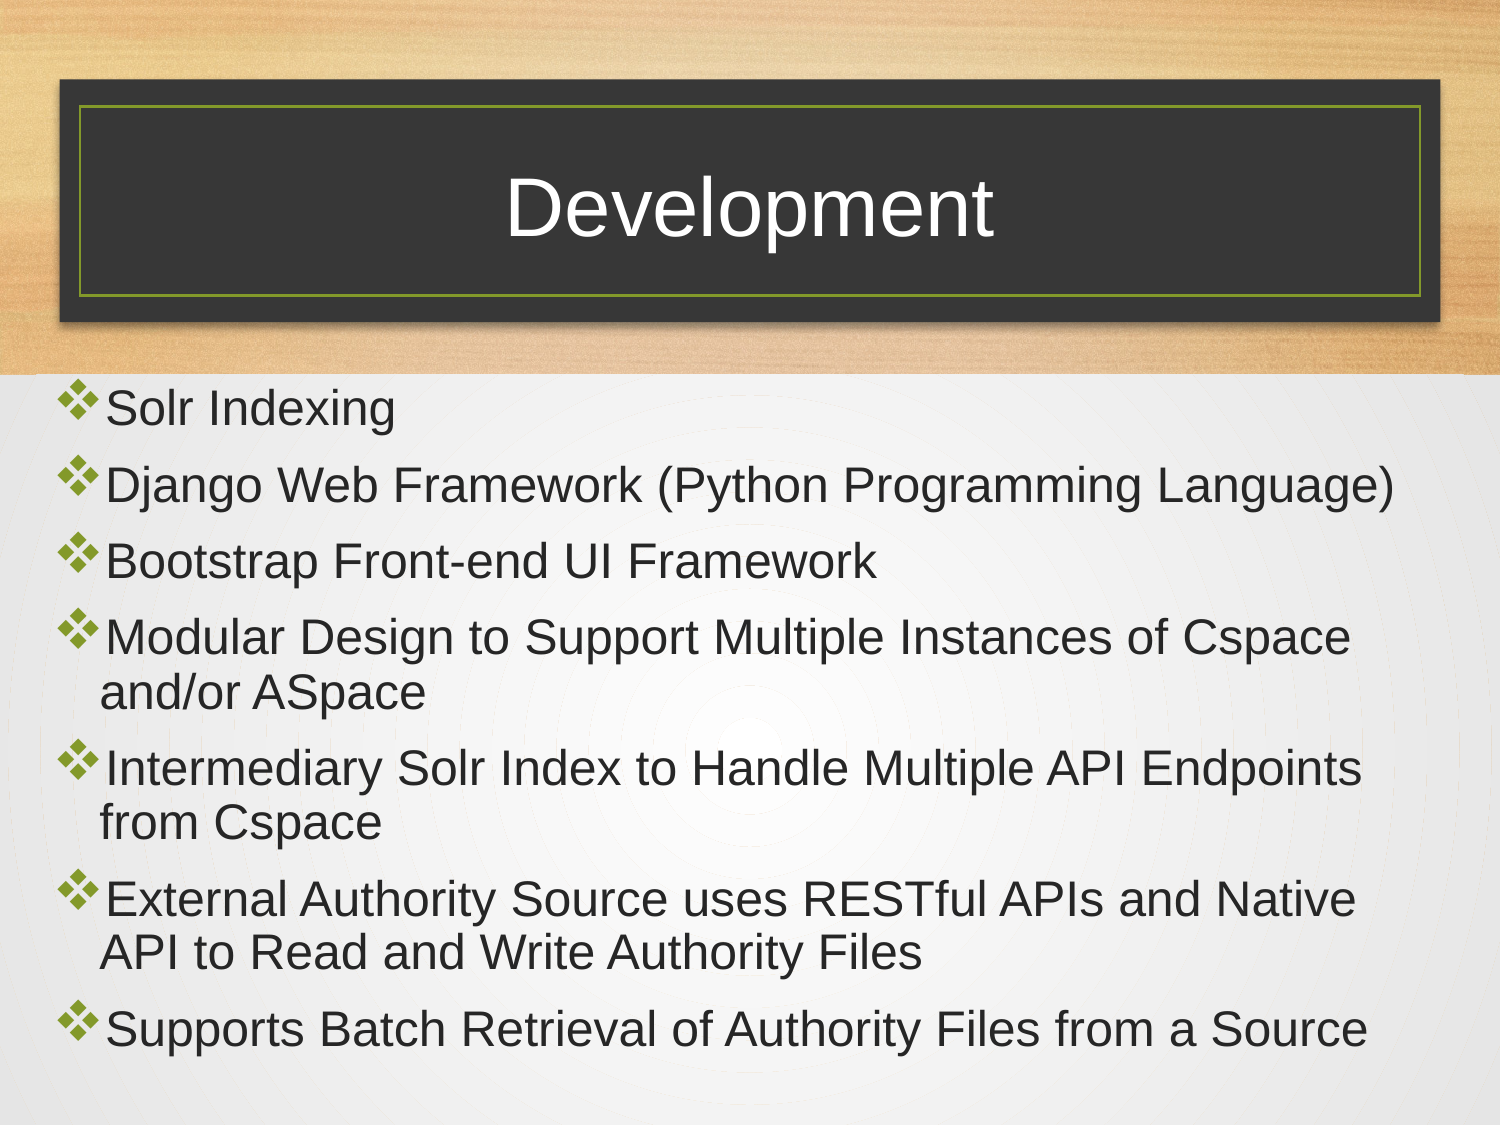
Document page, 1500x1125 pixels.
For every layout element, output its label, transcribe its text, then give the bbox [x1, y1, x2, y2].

text_box [79, 106, 1421, 296]
text_box [0, 0, 1500, 374]
text_box [58, 78, 1442, 323]
list Solr Indexing Django Web Framework (Python Programming Language) Bootstrap Front-end UI Framework Modular Design to Support Multiple Instances of Cspace and/or ASpace Intermediary Solr Index to Handle Multiple API Endpoints from Cspace External Authority Source uses RESTful APIs and Native API to Read and Write Authority Files Supports Batch Retrieval of Authority Files from a Source [37, 375, 1450, 1075]
text_box [0, 374, 1500, 1125]
